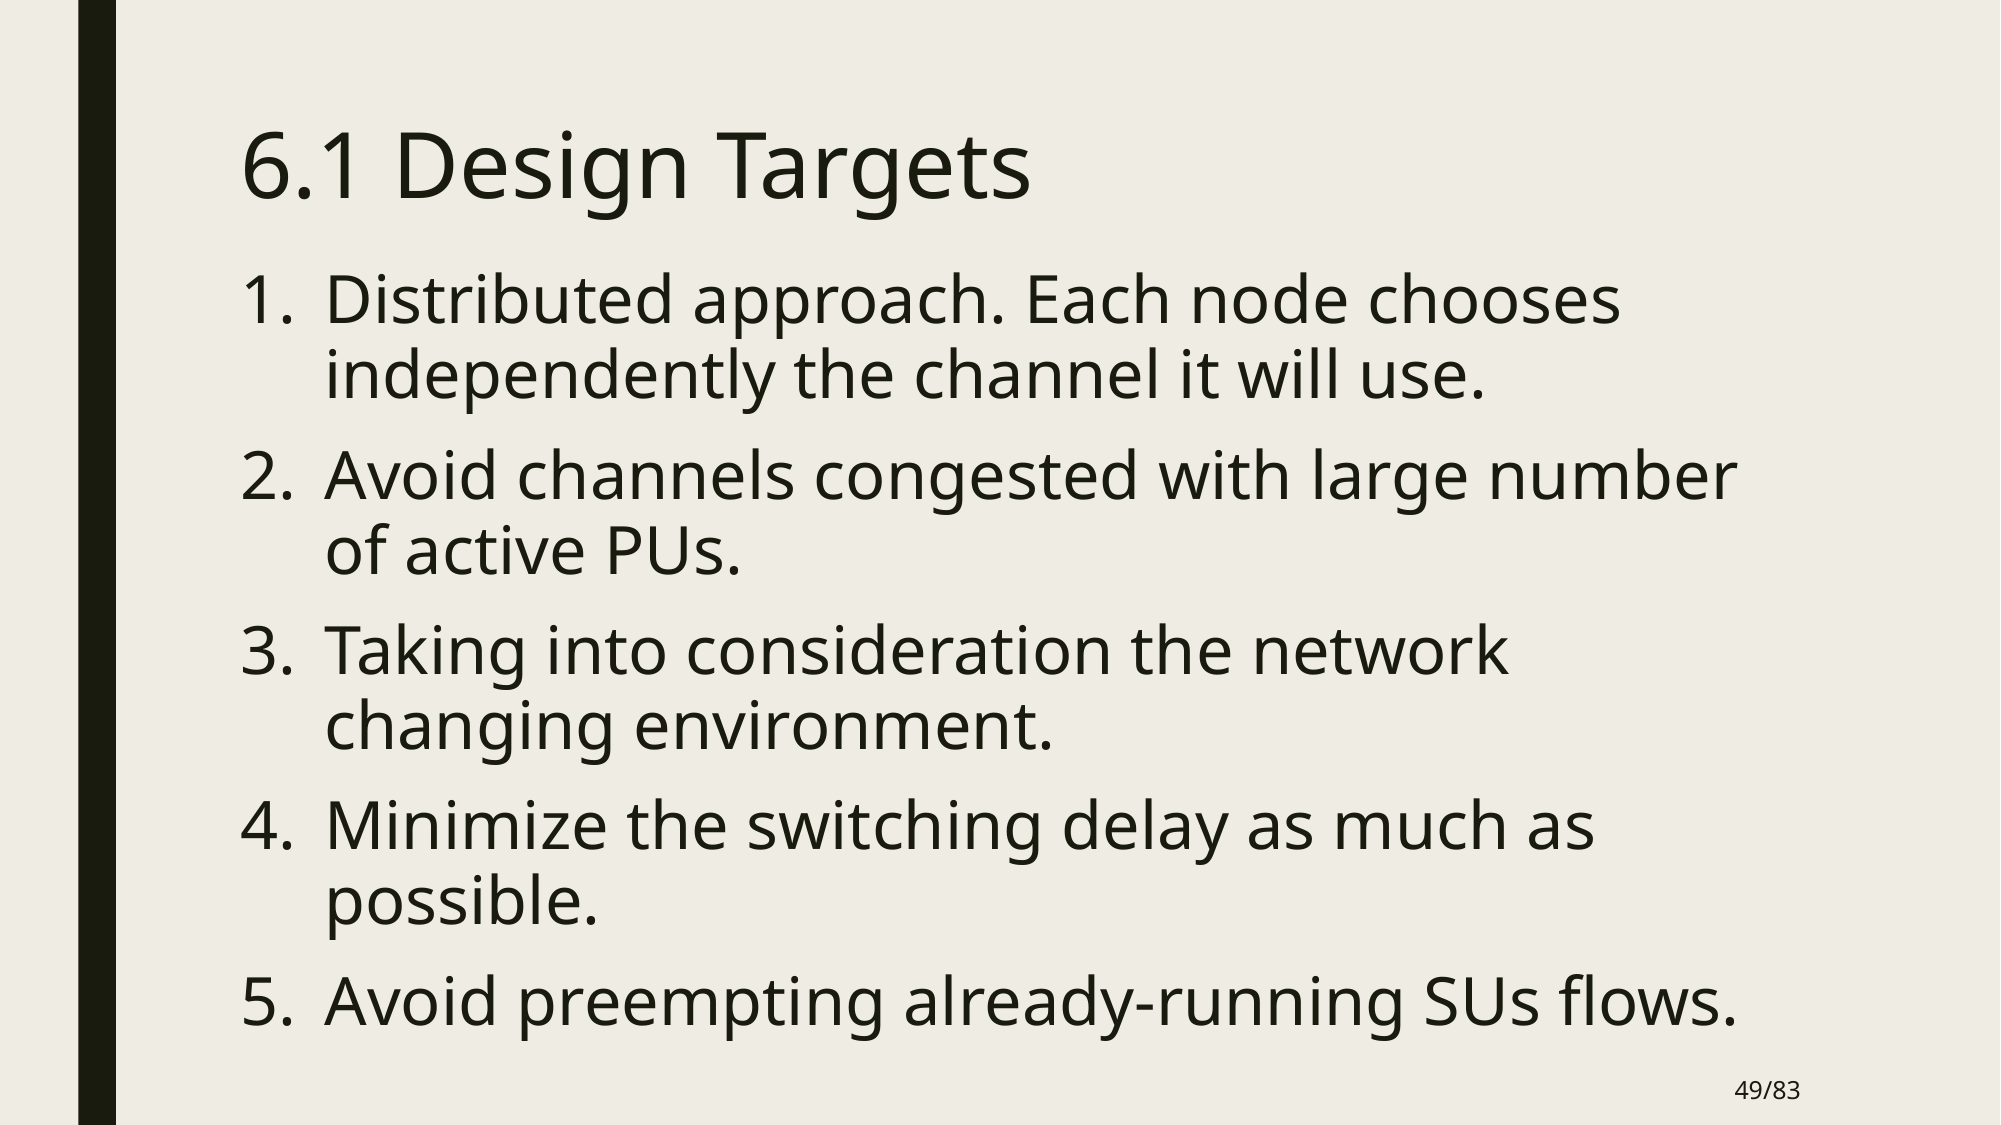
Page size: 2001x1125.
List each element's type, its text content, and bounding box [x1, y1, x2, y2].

list Distributed approach. Each node chooses independently the channel it will use. Avoid channels congested with large number of active PUs. Taking into consideration the network changing environment. Minimize the switching delay as much as possible. Avoid preempting already-running SUs flows. [225, 256, 1800, 1059]
slide_number 49/83 [1553, 1058, 1816, 1125]
title 6.1 Design Targets [225, 112, 1800, 232]
